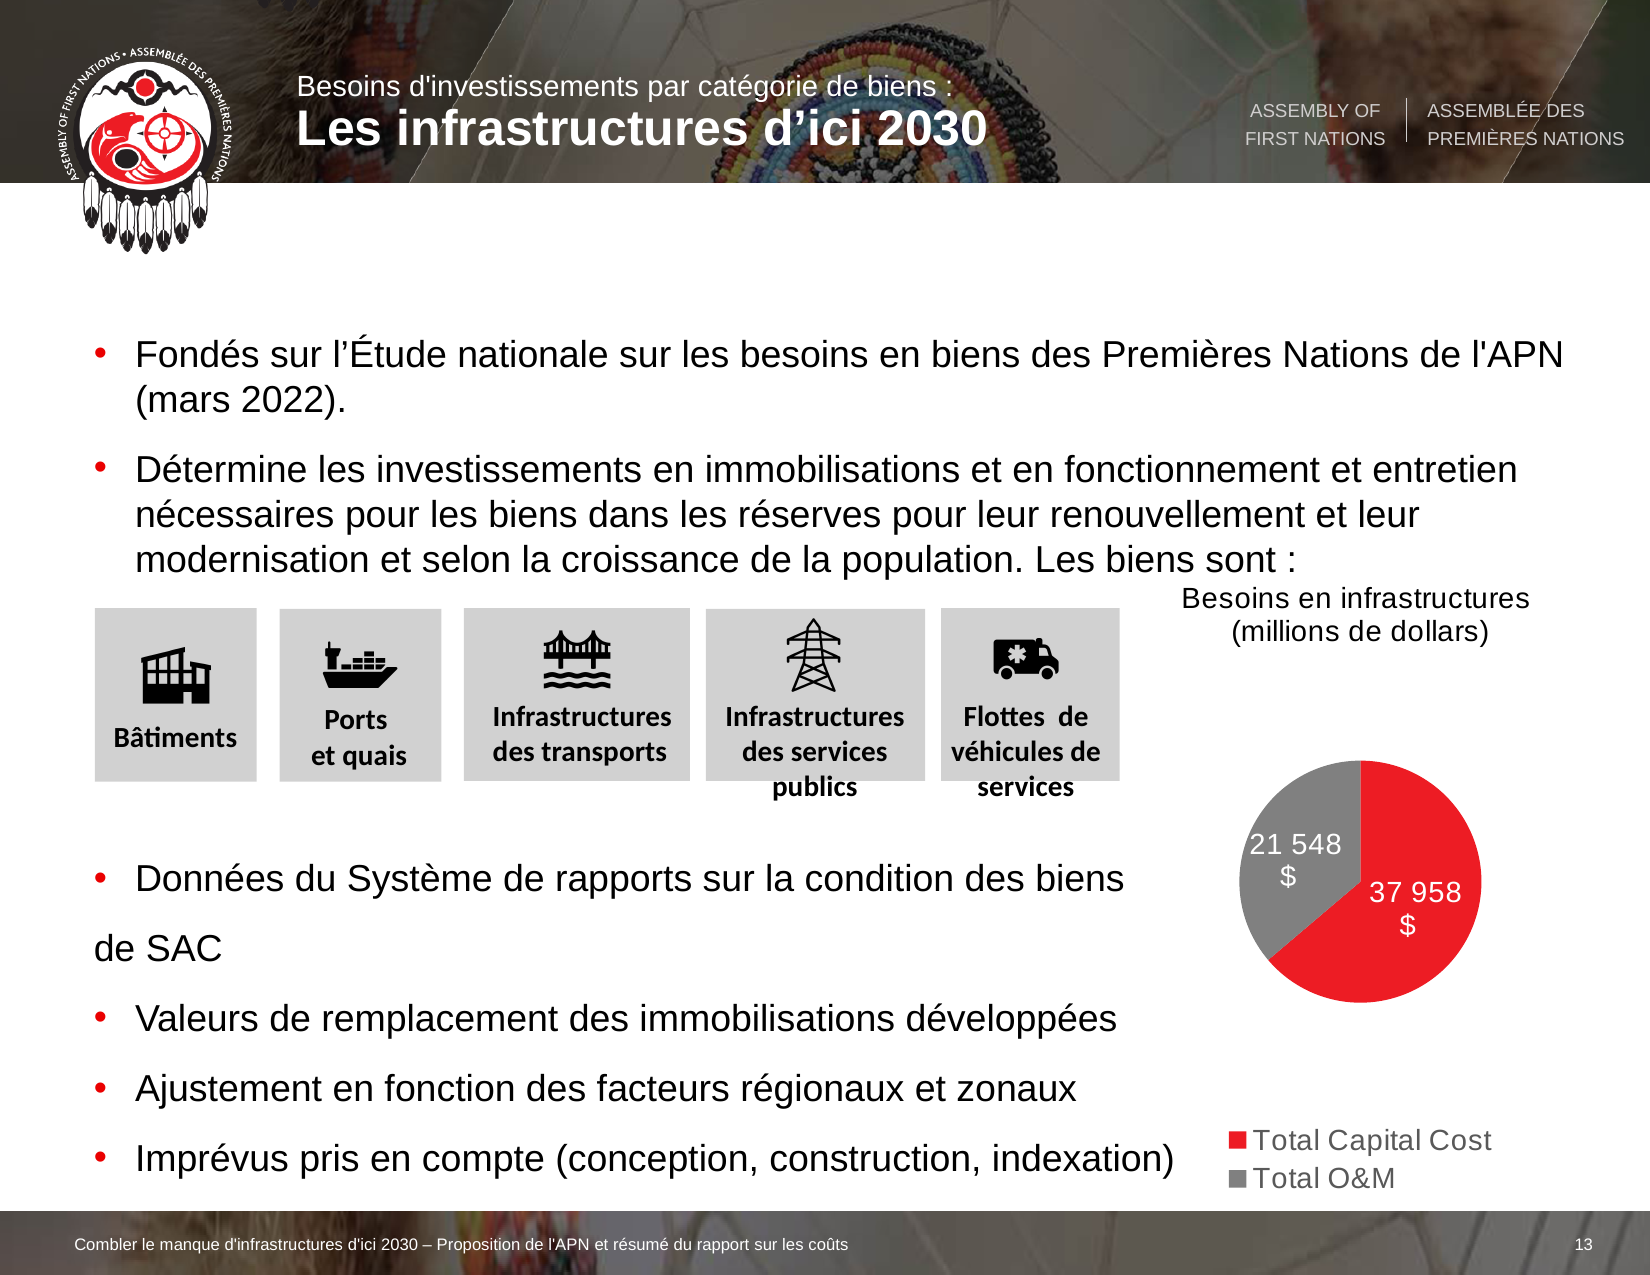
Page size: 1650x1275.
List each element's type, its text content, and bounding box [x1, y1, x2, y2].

text_box Bâtiments [98, 711, 279, 761]
text_box Infrastructures des transports [477, 690, 705, 775]
picture [987, 620, 1065, 698]
picture [538, 614, 616, 693]
footer Combler le manque d'infrastructures d'ici 2030 – Proposition de l'APN et résumé du rapport sur les coûts [59, 1226, 1043, 1275]
text_box Besoins d'investissements par catégorie de biens : Les infrastructures d’ici 2030 [281, 61, 1257, 154]
chart [1103, 552, 1618, 1202]
picture [321, 627, 399, 705]
picture [0, 1211, 1650, 1275]
text_box Flottes de véhicules de services [929, 690, 1103, 810]
text_box [94, 607, 258, 783]
picture [0, 0, 1650, 261]
picture [137, 636, 215, 715]
text_box Infrastructures des services publics [705, 690, 925, 810]
text_box [279, 608, 442, 783]
list Fondés sur l’Étude nationale sur les besoins en biens des Premières Nations de l'APN (mars 2022). Détermine les investissements en immobilisations et en fonctionnement et entretien nécessaires pour les biens dans les réserves pour leur renouvellement et leur modernisation et selon la croissance de la population. Les biens sont : Données du Système de rapports sur la condition des biens de SAC Valeurs de remplacement des immobilisations développées Ajustement en fonction des facteurs régionaux et zonaux Imprévus pris en compte (conception, construction, indexation) [78, 322, 1608, 1177]
text_box Ports et quais [285, 693, 433, 779]
picture [774, 616, 853, 694]
text_box [940, 607, 1103, 690]
slide_number 13 [1428, 1226, 1608, 1275]
text_box [705, 608, 926, 782]
text_box [463, 607, 691, 782]
